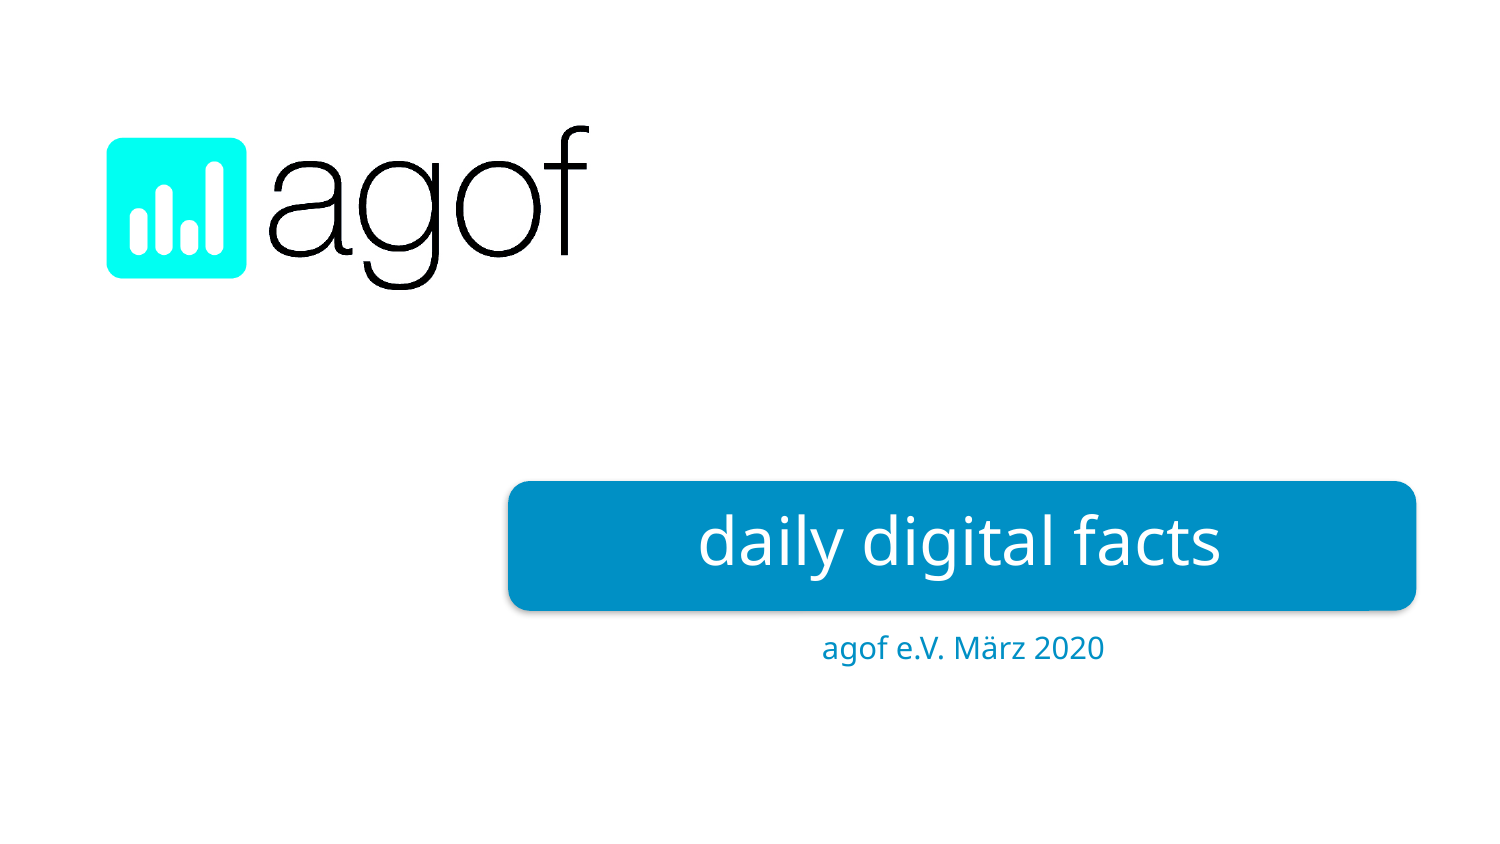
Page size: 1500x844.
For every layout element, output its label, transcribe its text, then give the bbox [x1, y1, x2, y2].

title daily digital facts [528, 493, 1393, 599]
subtitle agof e.V. März 2020 [510, 621, 1417, 674]
picture [83, 114, 612, 301]
